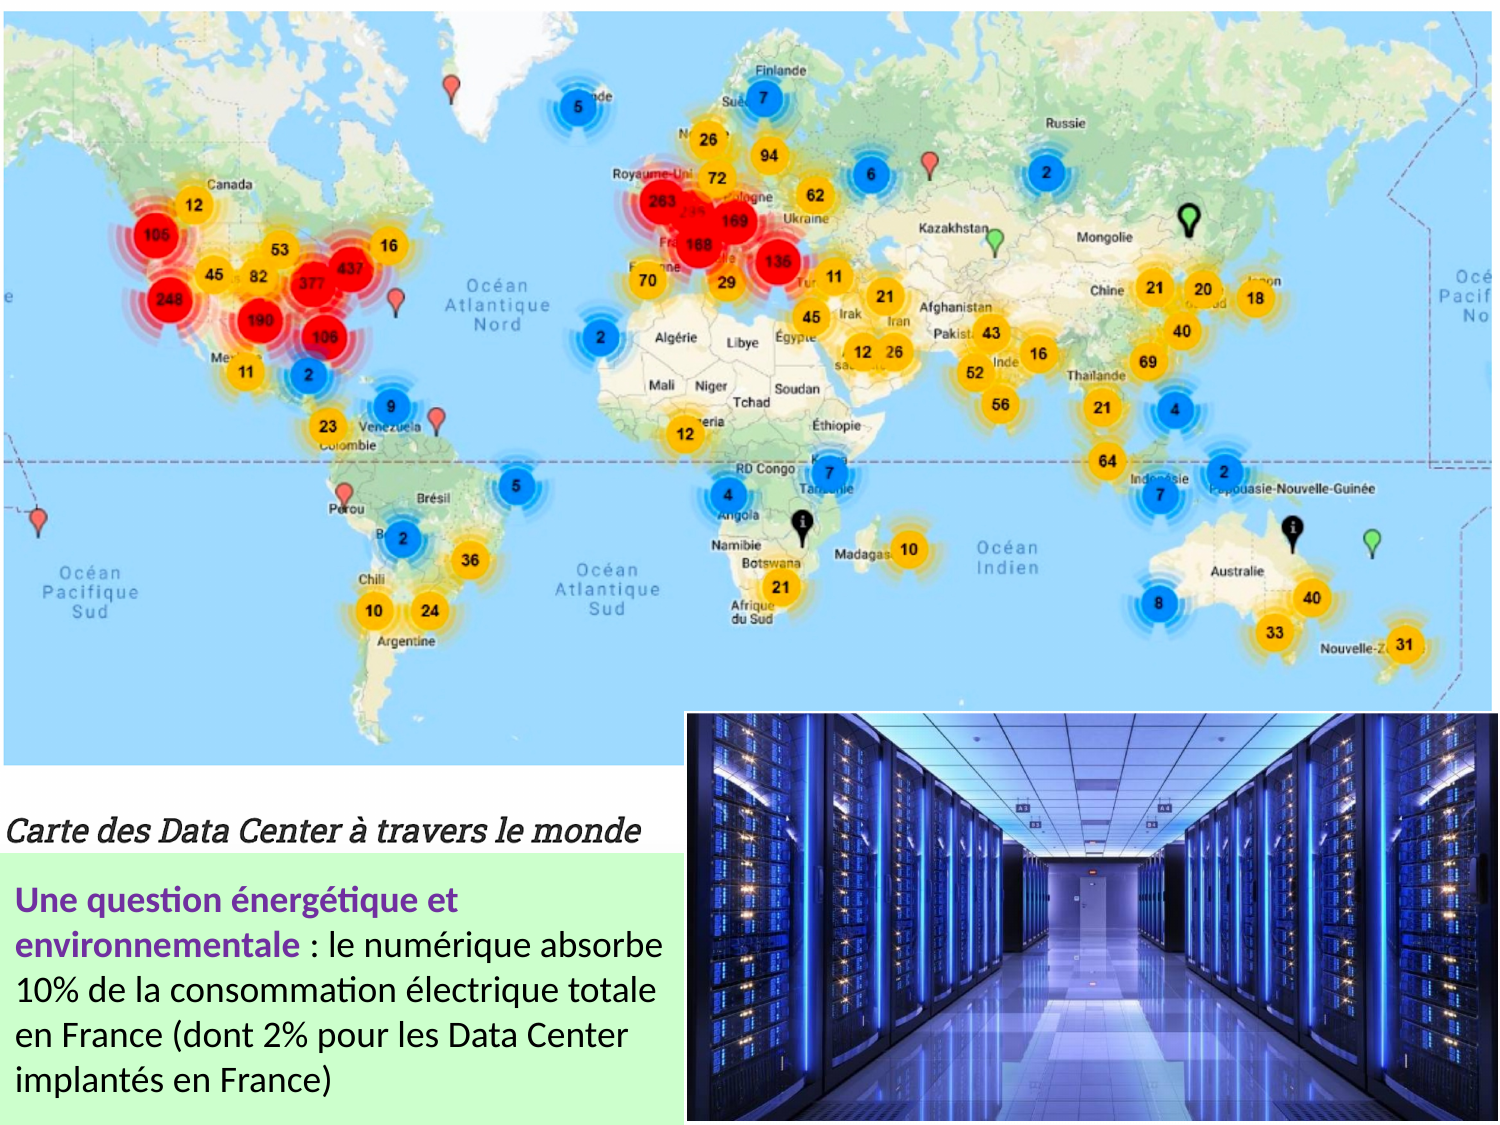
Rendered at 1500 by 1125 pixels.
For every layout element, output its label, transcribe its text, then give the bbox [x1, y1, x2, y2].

picture [0, 0, 1500, 1125]
text_box Une question énergétique et environnementale : le numérique absorbe 10% de la consommation électrique totale en France (dont 2% pour les Data Center implantés en France) [0, 867, 679, 1107]
